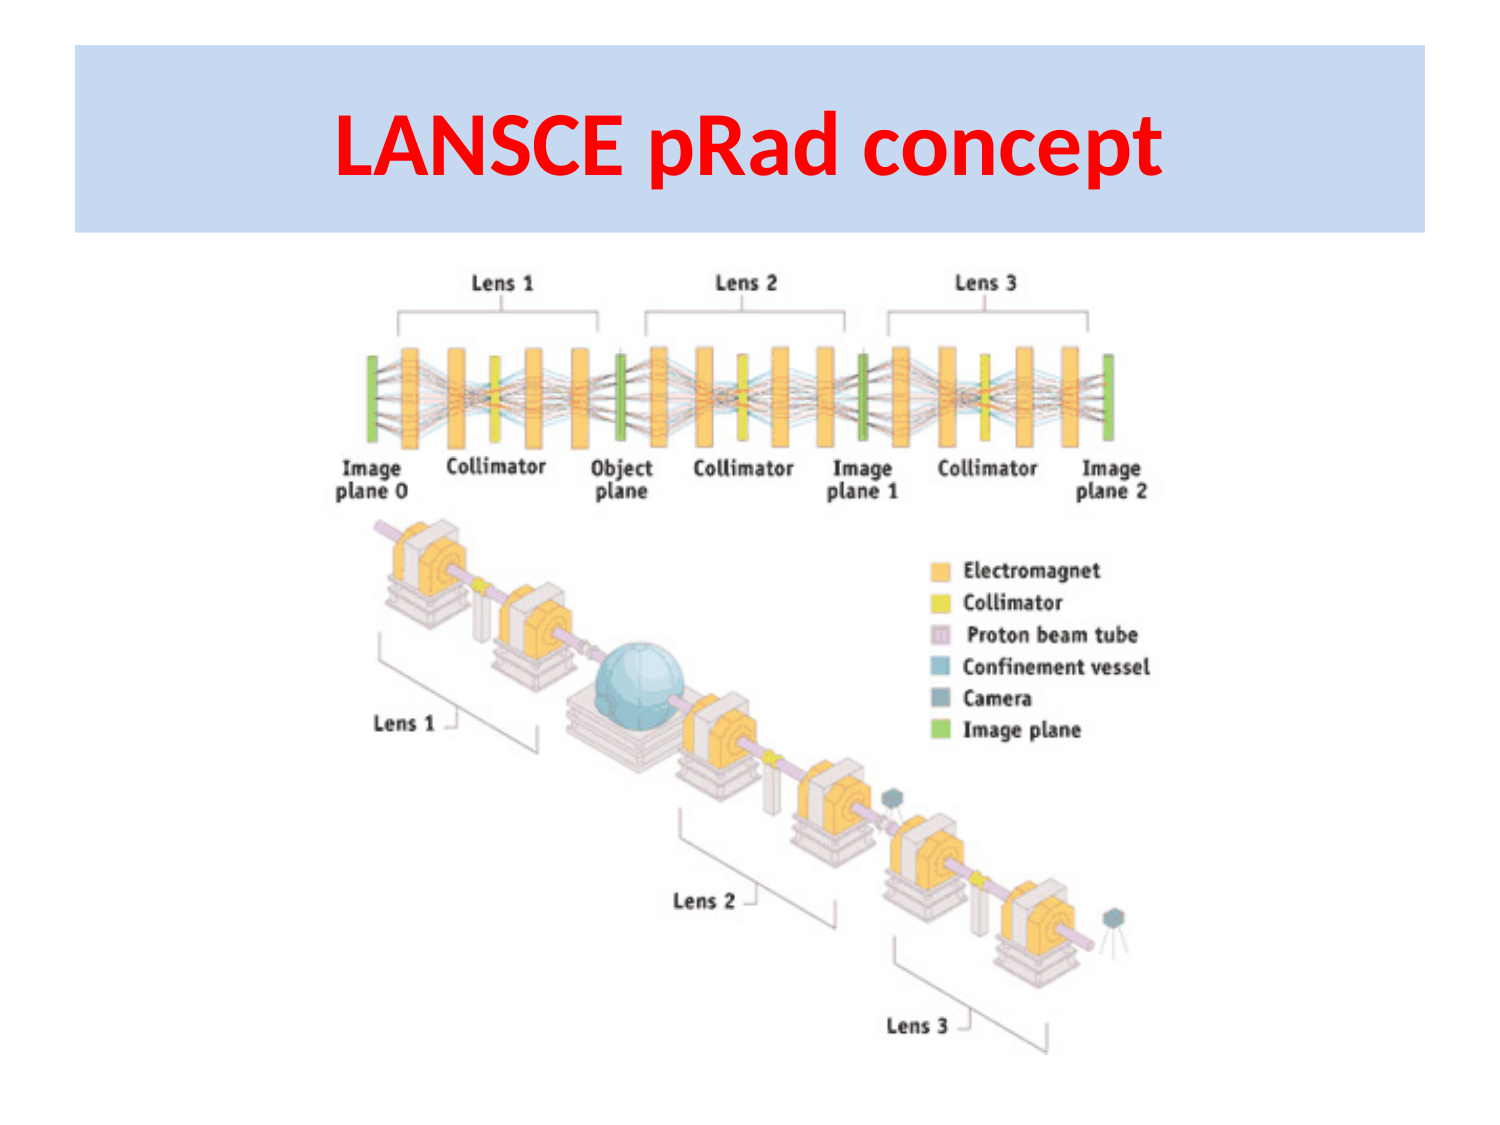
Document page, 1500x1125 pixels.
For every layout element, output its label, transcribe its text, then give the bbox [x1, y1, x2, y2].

title LANSCE pRad concept [75, 45, 1425, 233]
picture [324, 268, 1163, 1055]
